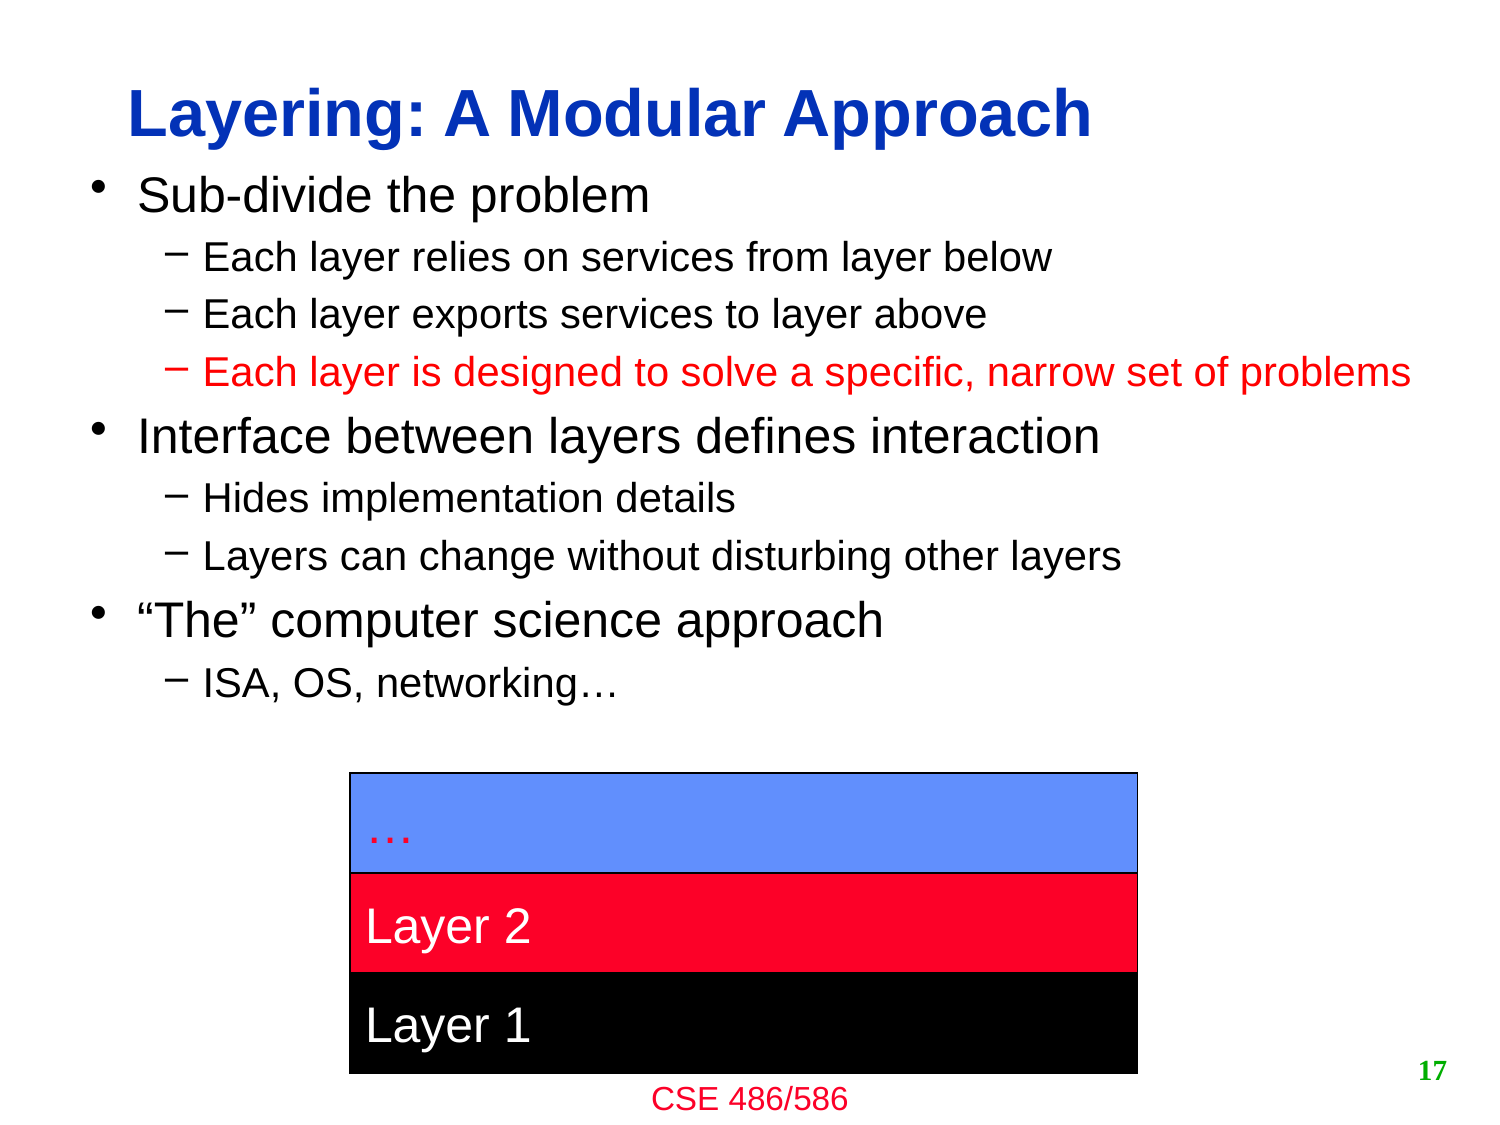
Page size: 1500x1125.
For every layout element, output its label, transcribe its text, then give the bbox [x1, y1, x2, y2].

title Layering: A Modular Approach [112, 53, 1310, 161]
text_box Layer 1 [350, 973, 1138, 1073]
list Sub-divide the problem Each layer relies on services from layer below Each layer exports services to layer above Each layer is designed to solve a specific, narrow set of problems Interface between layers defines interaction Hides implementation details Layers can change without disturbing other layers “The” computer science approach ISA, OS, networking… [74, 161, 1463, 651]
text_box Layer 2 [350, 874, 1138, 973]
slide_number 17 [1312, 1037, 1463, 1101]
text_box … [350, 773, 1138, 874]
